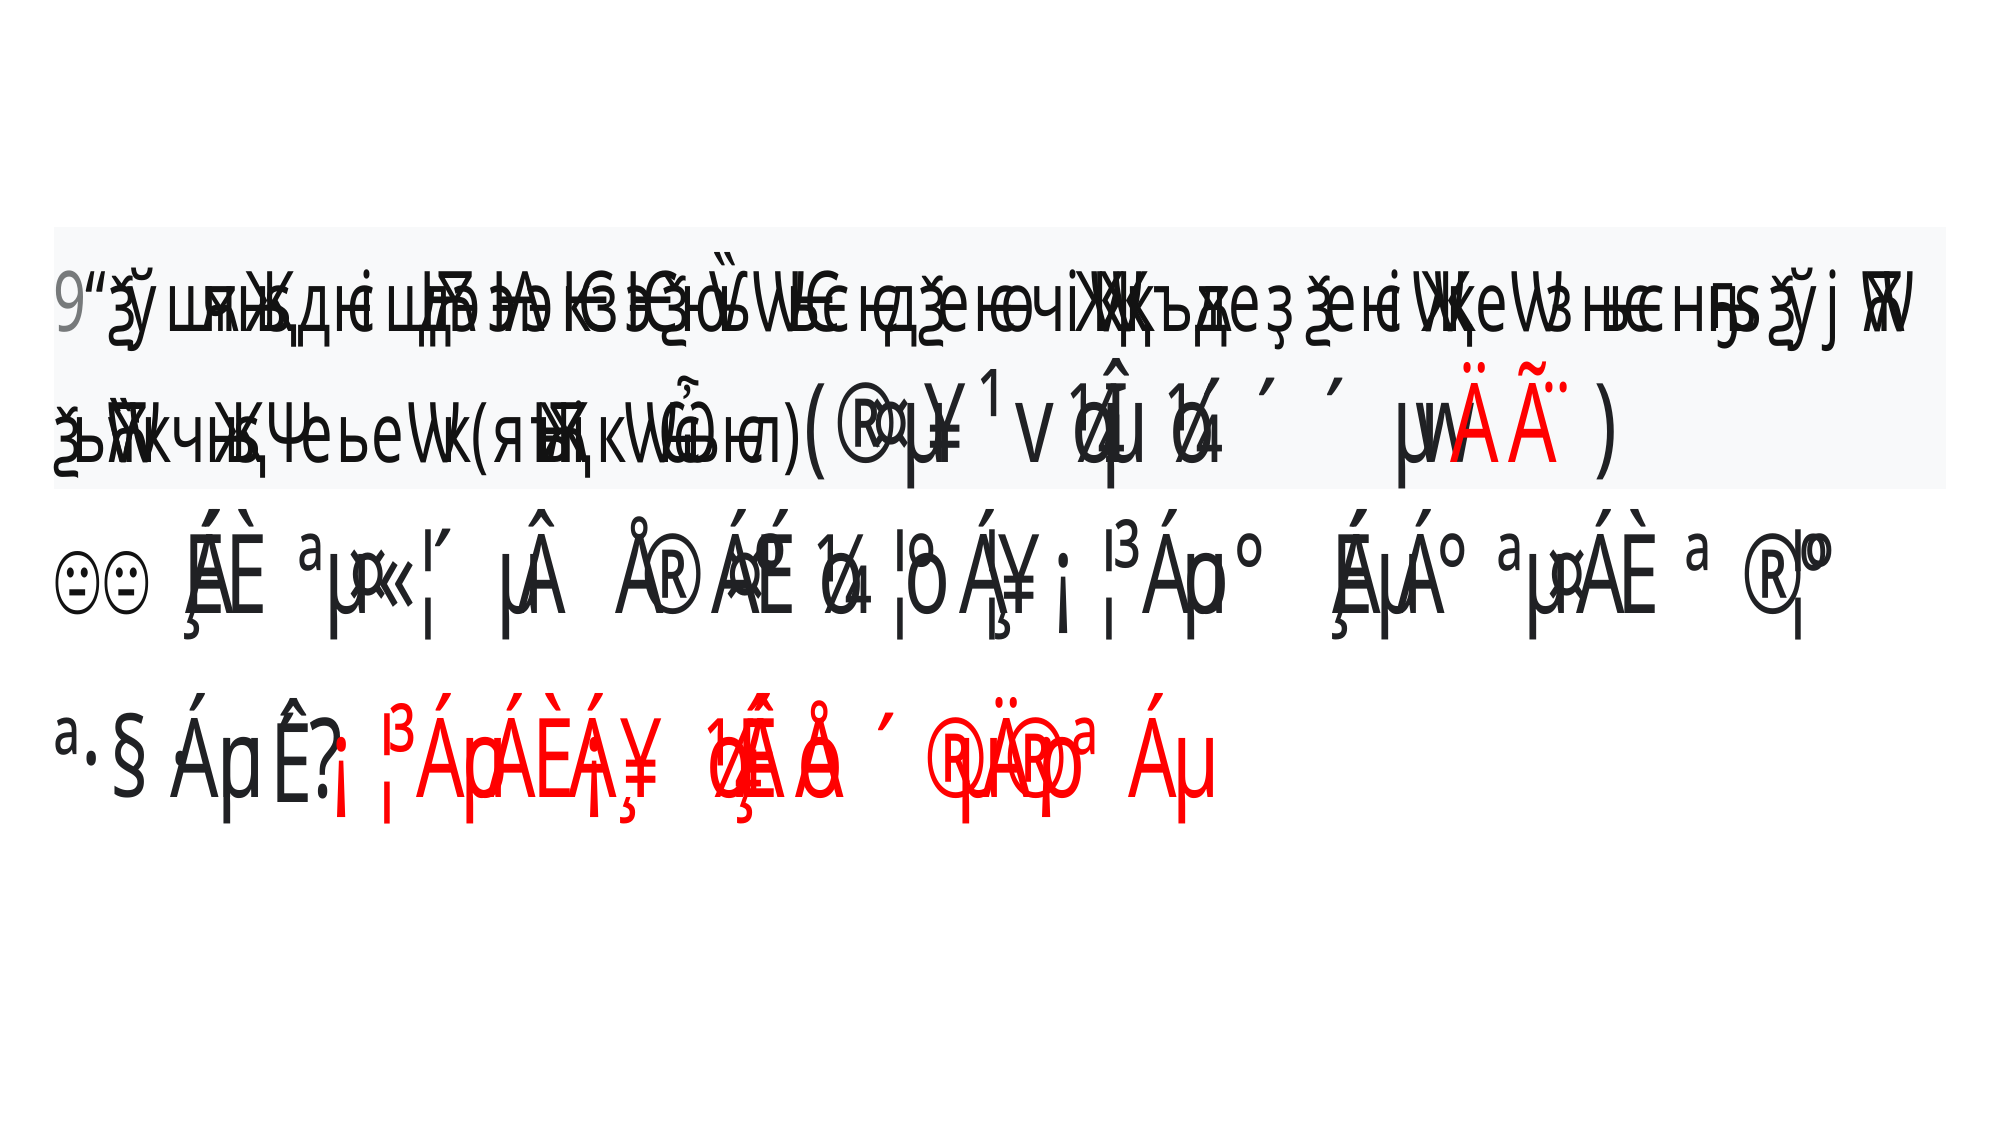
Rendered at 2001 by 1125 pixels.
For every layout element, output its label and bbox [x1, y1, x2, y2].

picture [53, 226, 1947, 867]
